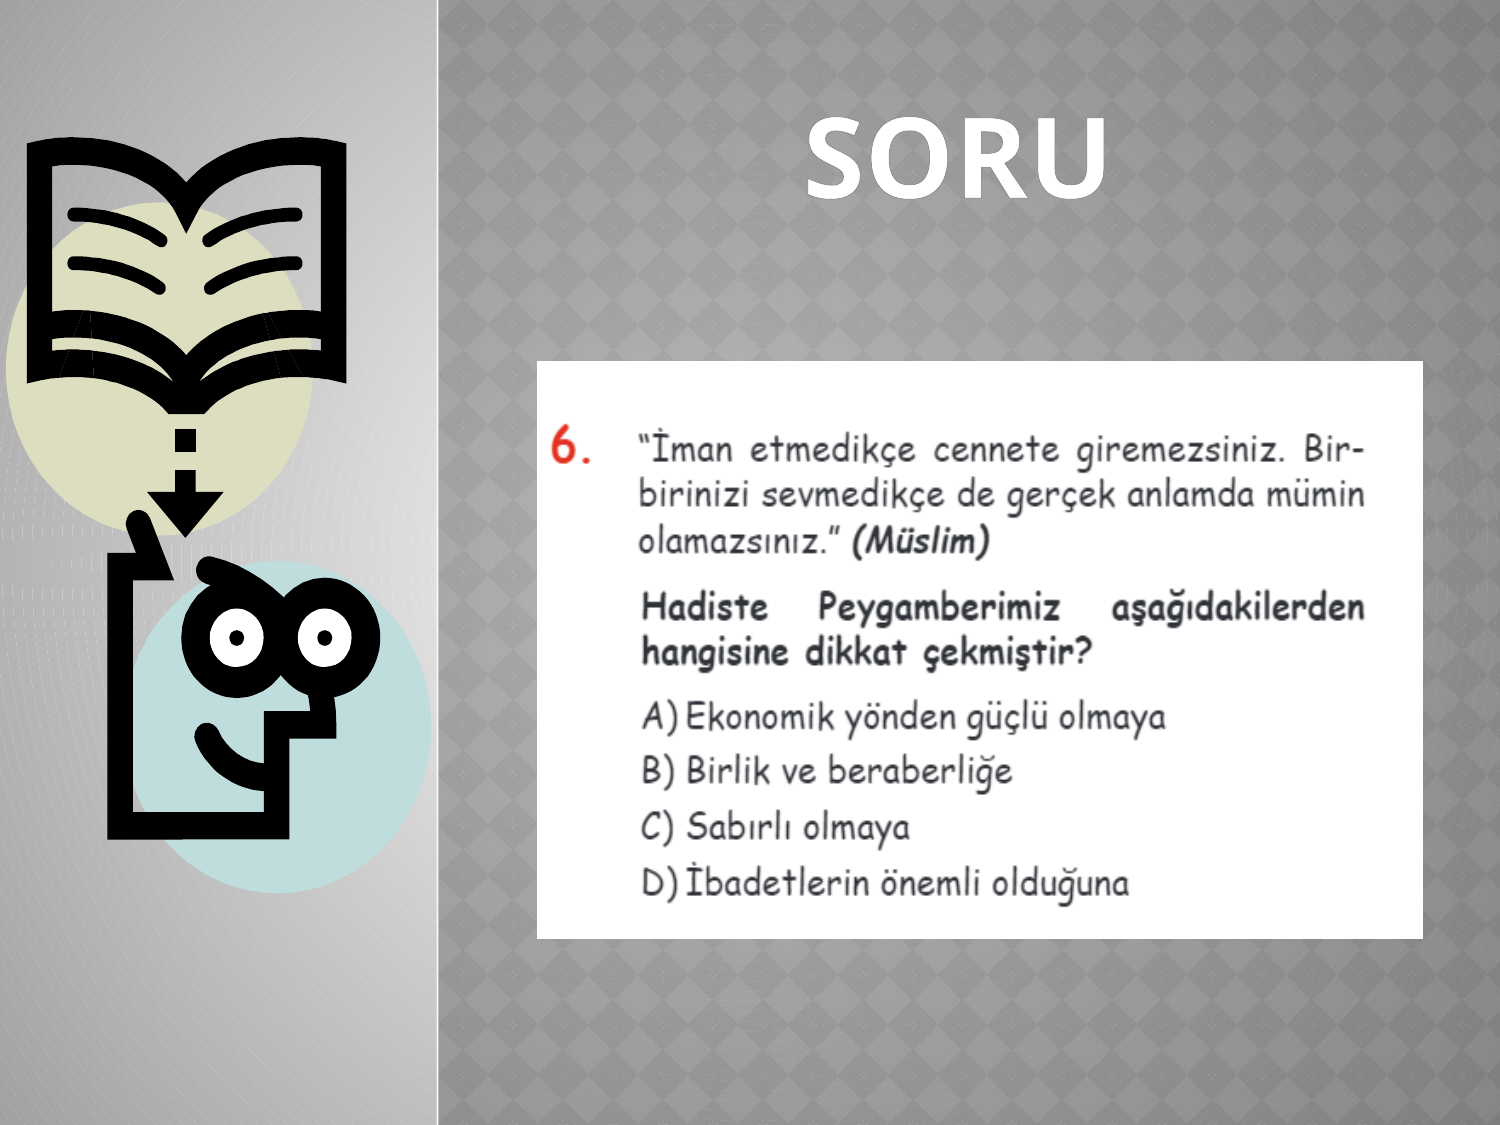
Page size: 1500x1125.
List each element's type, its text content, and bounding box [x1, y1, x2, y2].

text_box SORU [469, 78, 1447, 229]
picture [5, 136, 432, 894]
picture [536, 361, 1423, 940]
